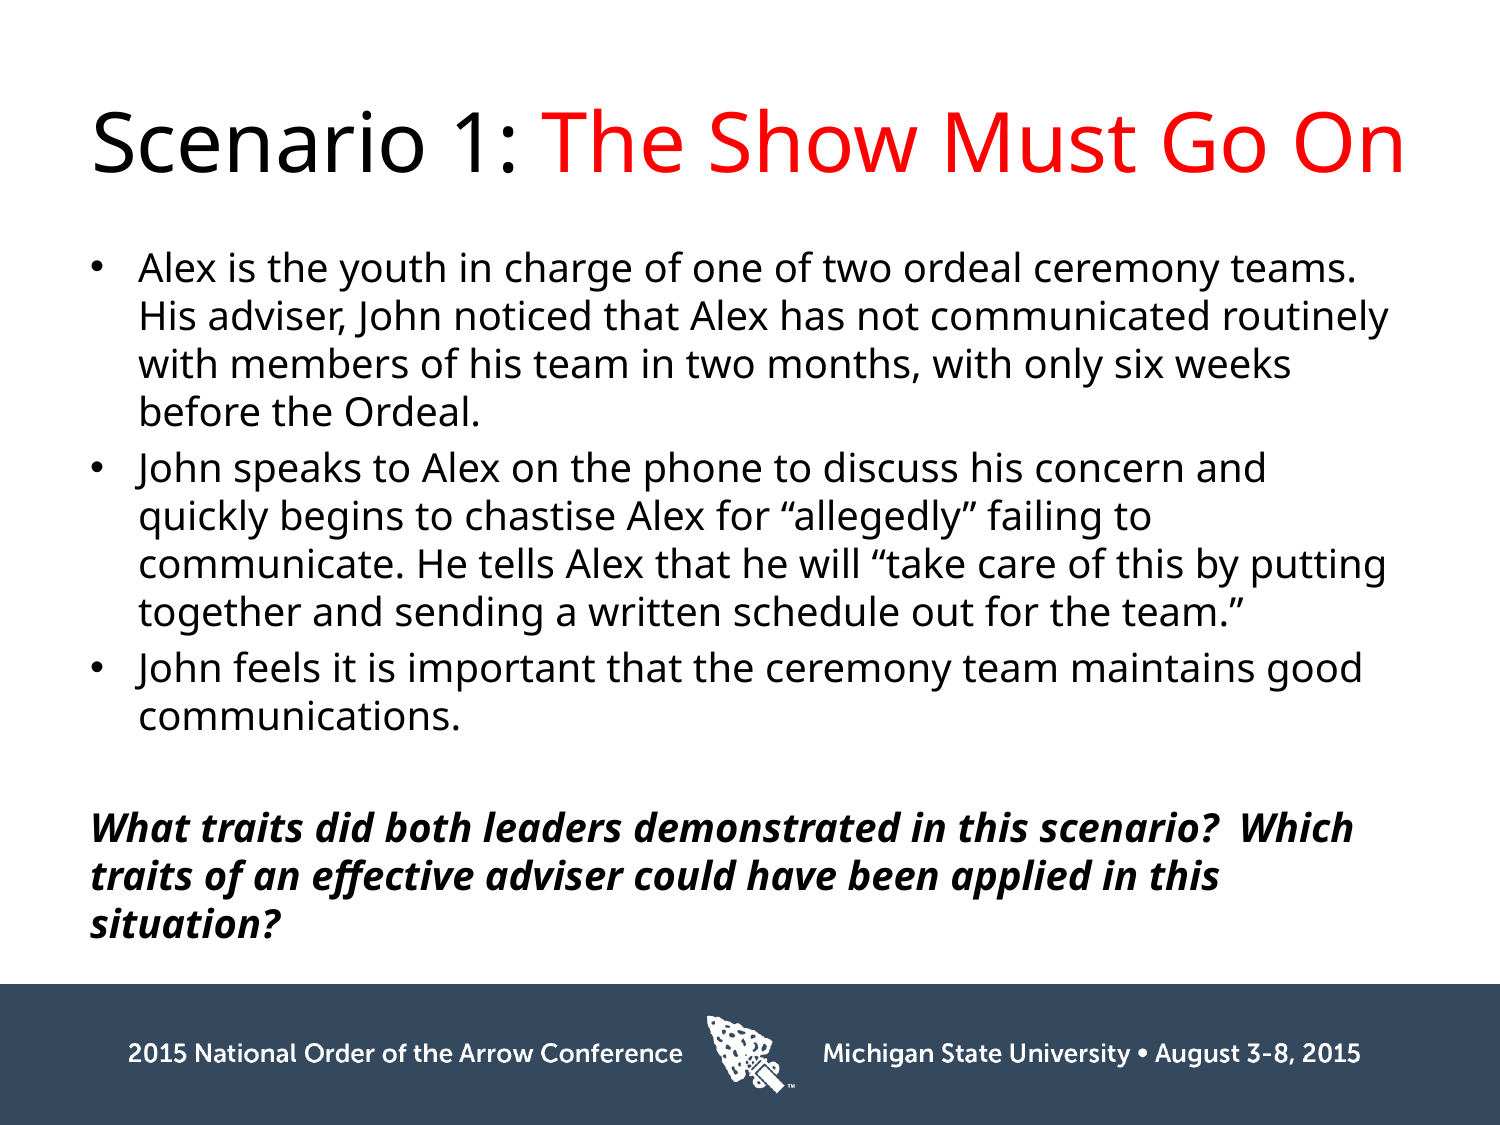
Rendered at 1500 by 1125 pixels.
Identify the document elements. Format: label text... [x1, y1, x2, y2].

list Alex is the youth in charge of one of two ordeal ceremony teams. His adviser, John noticed that Alex has not communicated routinely with members of his team in two months, with only six weeks before the Ordeal. John speaks to Alex on the phone to discuss his concern and quickly begins to chastise Alex for “allegedly” failing to communicate. He tells Alex that he will “take care of this by putting together and sending a written schedule out for the team.” John feels it is important that the ceremony team maintains good communications. What traits did both leaders demonstrated in this scenario? Which traits of an effective adviser could have been applied in this situation? [75, 234, 1425, 978]
picture [0, 0, 1500, 1125]
title Scenario 1: The Show Must Go On [75, 45, 1425, 233]
